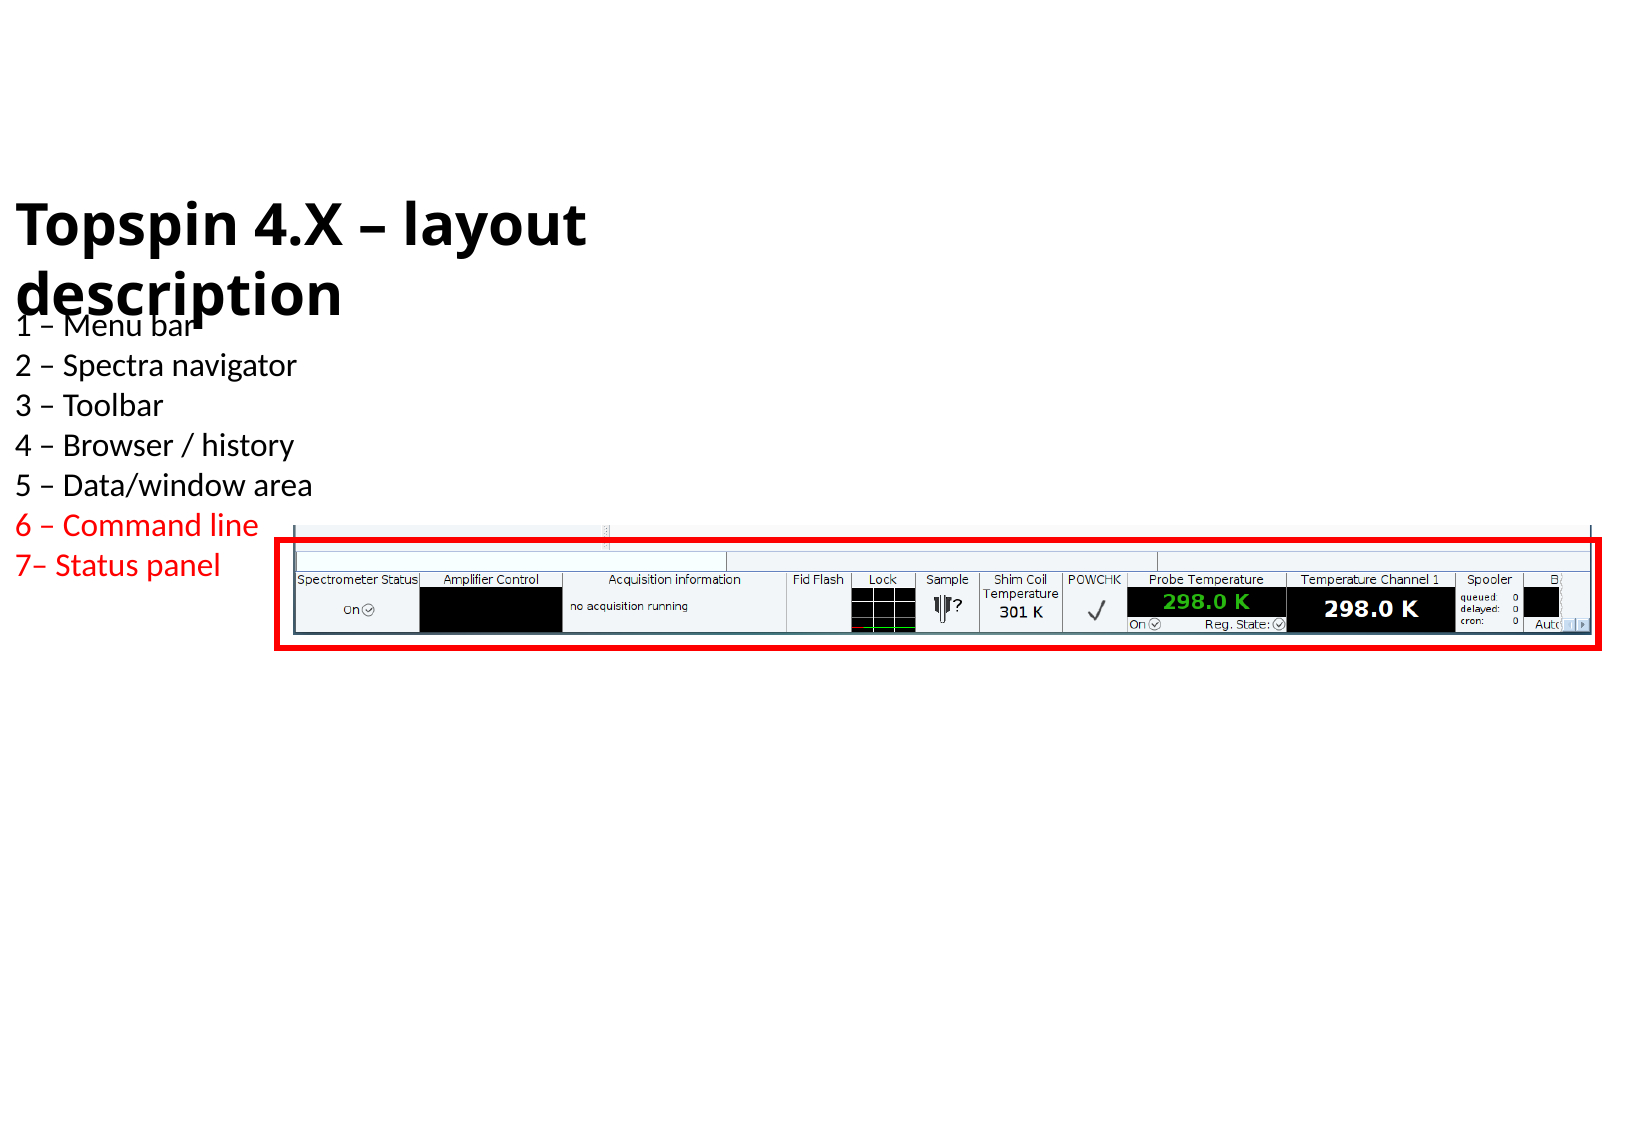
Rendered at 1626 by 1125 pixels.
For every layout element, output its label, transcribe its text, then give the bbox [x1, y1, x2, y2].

picture [292, 525, 1592, 635]
text_box Topspin 4.X – layout description [0, 180, 938, 335]
text_box 1 – Menu bar 2 – Spectra navigator 3 – Toolbar 4 – Browser / history 5 – Data/window area 6 – Command line 7– Status panel [0, 335, 350, 591]
text_box [276, 539, 1600, 649]
